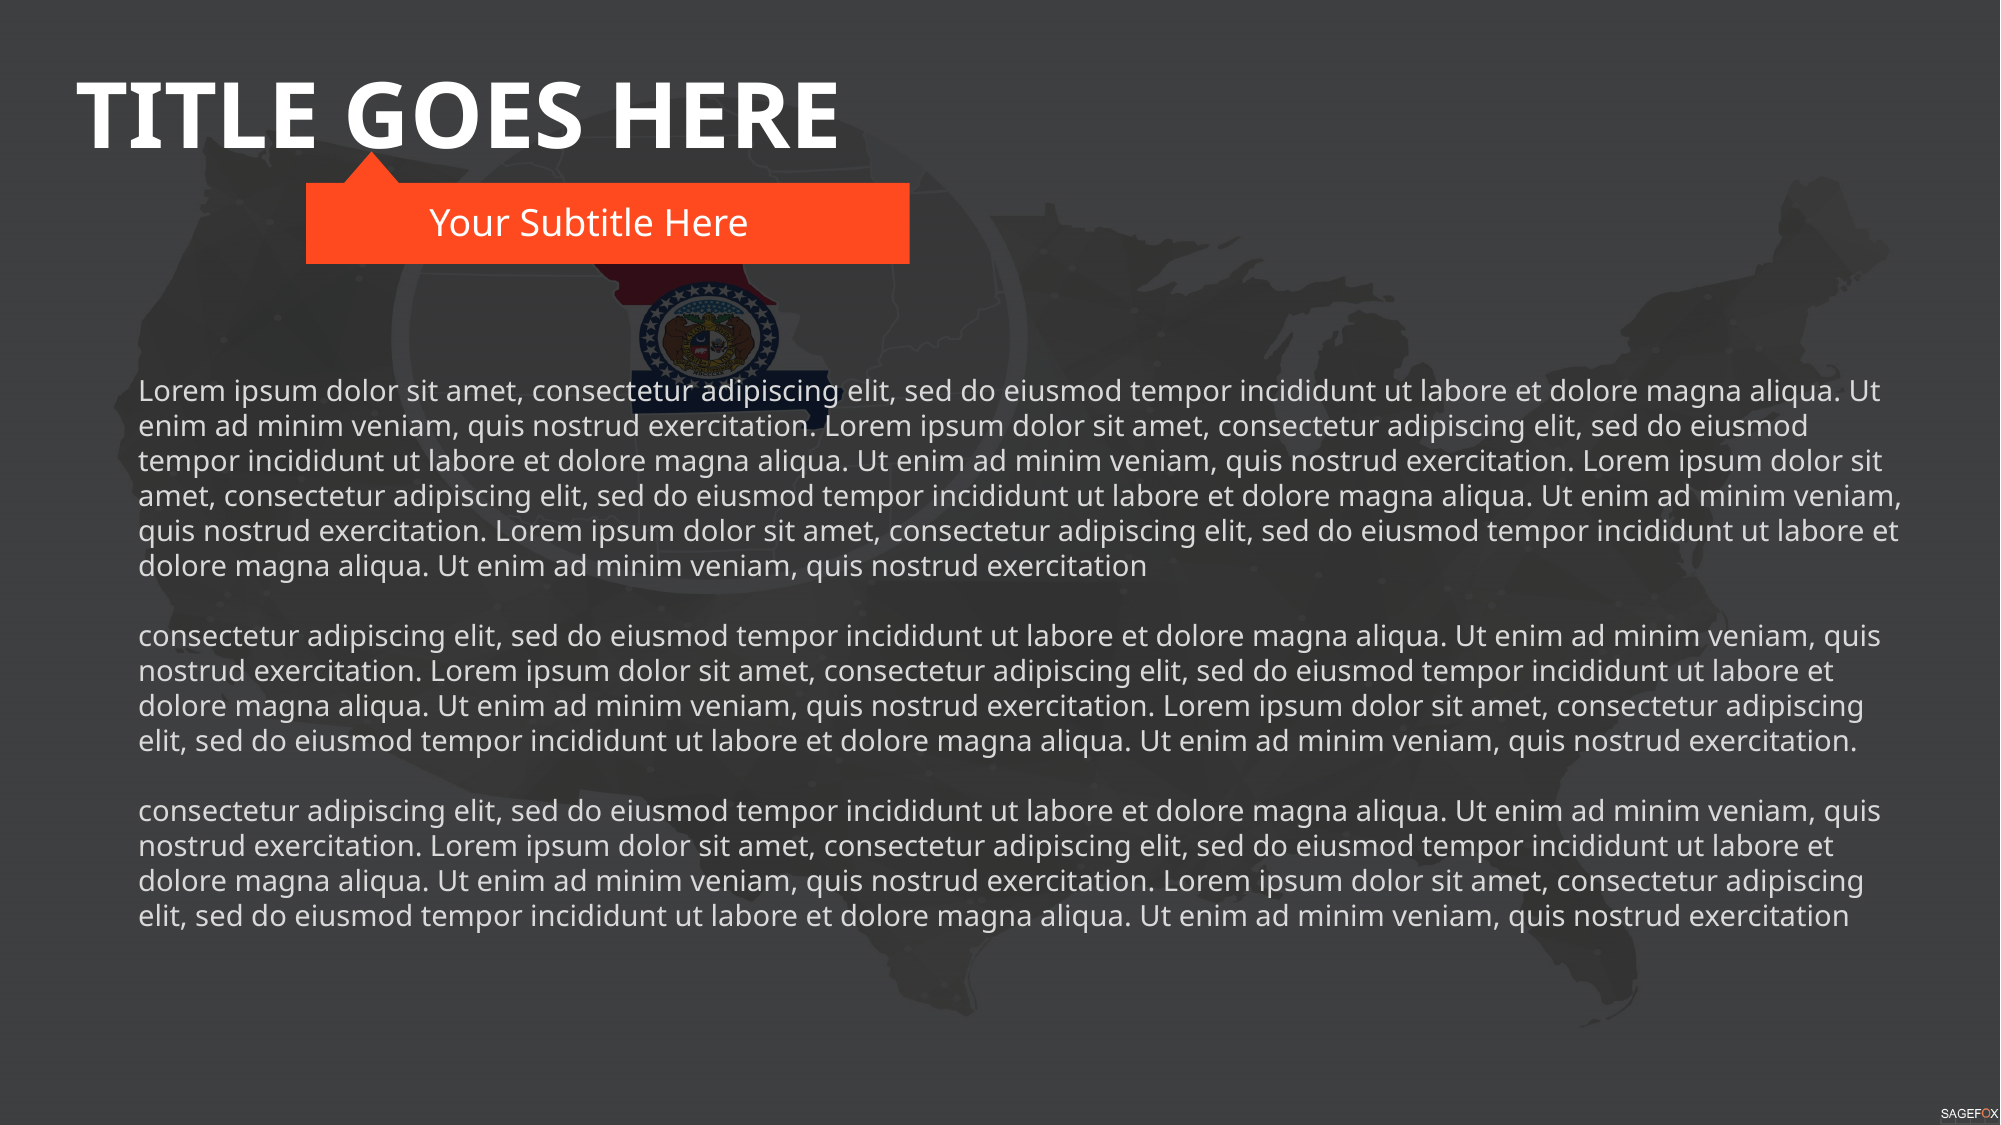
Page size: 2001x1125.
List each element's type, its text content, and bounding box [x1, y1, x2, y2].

text_box TITLE GOES HERE [60, 49, 965, 175]
picture [1940, 0, 2001, 1125]
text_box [306, 151, 910, 264]
text_box Lorem ipsum dolor sit amet, consectetur adipiscing elit, sed do eiusmod tempor incididunt ut labore et dolore magna aliqua. Ut enim ad minim veniam, quis nostrud exercitation. Lorem ipsum dolor sit amet, consectetur adipiscing elit, sed do eiusmod tempor incididunt ut labore et dolore magna aliqua. Ut enim ad minim veniam, quis nostrud exercitation. Lorem ipsum dolor sit amet, consectetur adipiscing elit, sed do eiusmod tempor incididunt ut labore et dolore magna aliqua. Ut enim ad minim veniam, quis nostrud exercitation. Lorem ipsum dolor sit amet, consectetur adipiscing elit, sed do eiusmod tempor incididunt ut labore et dolore magna aliqua. Ut enim ad minim veniam, quis nostrud exercitation consectetur adipiscing elit, sed do eiusmod tempor incididunt ut labore et dolore magna aliqua. Ut enim ad minim veniam, quis nostrud exercitation. Lorem ipsum dolor sit amet, consectetur adipiscing elit, sed do eiusmod tempor incididunt ut labore et dolore magna aliqua. Ut enim ad minim veniam, quis nostrud exercitation. Lorem ipsum dolor sit amet, consectetur adipiscing elit, sed do eiusmod tempor incididunt ut labore et dolore magna aliqua. Ut enim ad minim veniam, quis nostrud exercitation. consectetur adipiscing elit, sed do eiusmod tempor incididunt ut labore et dolore magna aliqua. Ut enim ad minim veniam, quis nostrud exercitation. Lorem ipsum dolor sit amet, consectetur adipiscing elit, sed do eiusmod tempor incididunt ut labore et dolore magna aliqua. Ut enim ad minim veniam, quis nostrud exercitation. Lorem ipsum dolor sit amet, consectetur adipiscing elit, sed do eiusmod tempor incididunt ut labore et dolore magna aliqua. Ut enim ad minim veniam, quis nostrud exercitation [123, 365, 1930, 940]
